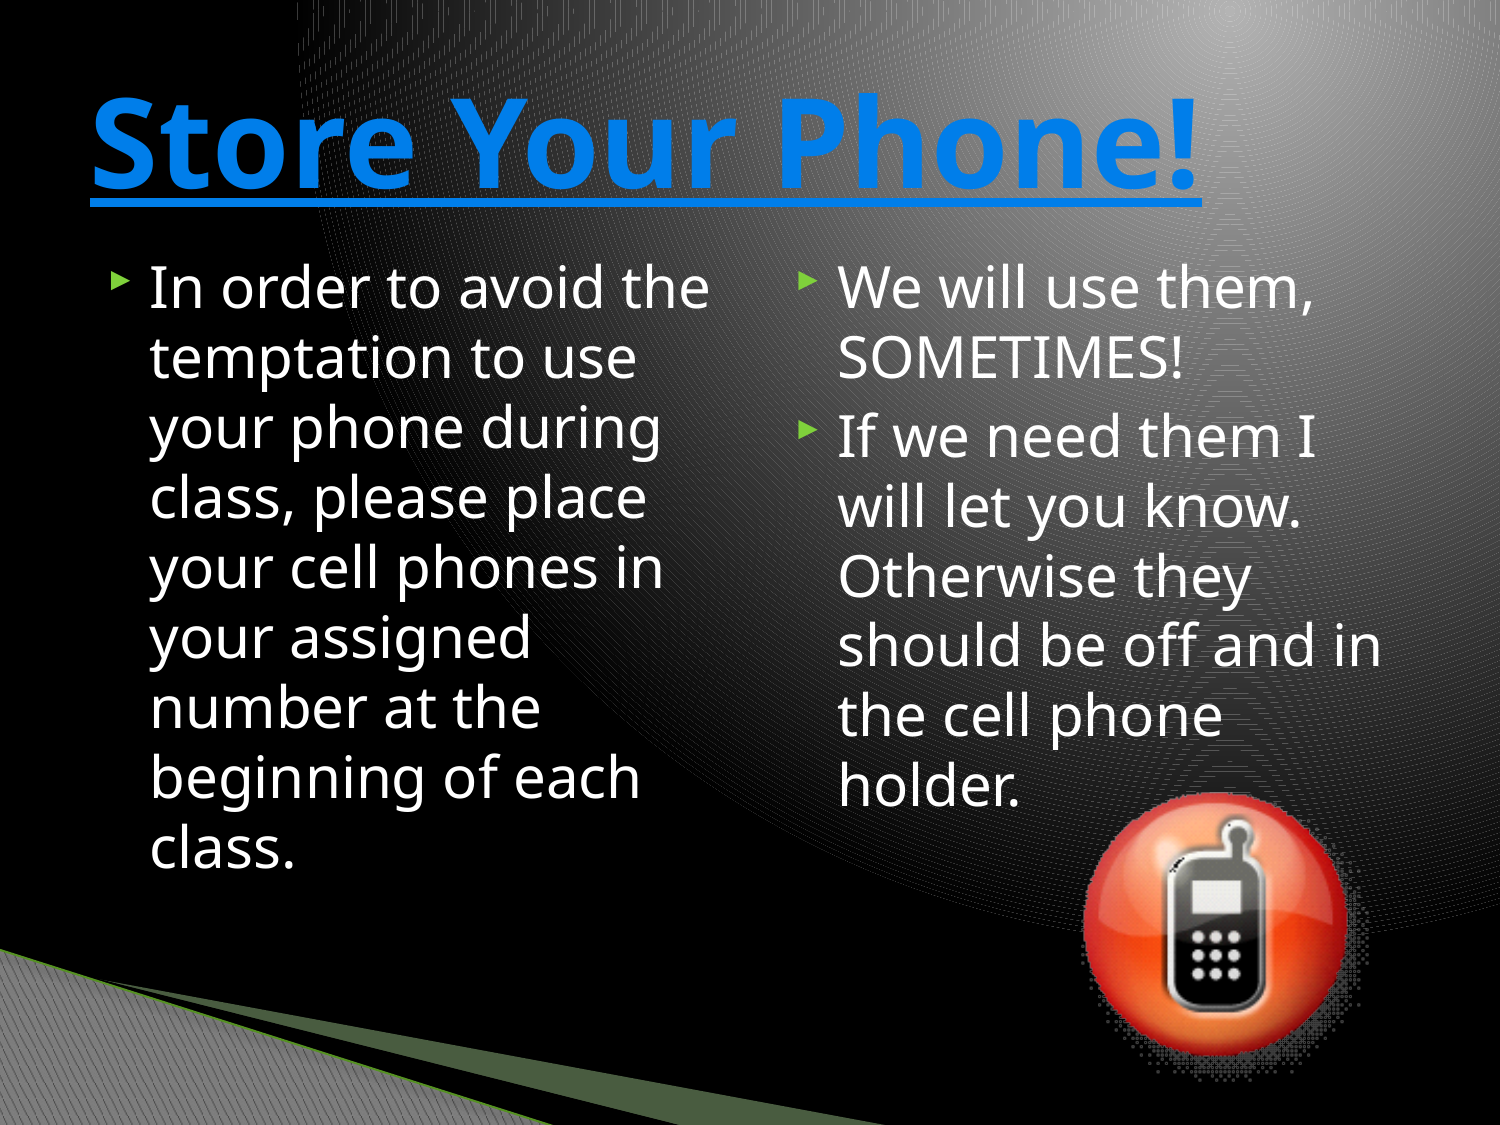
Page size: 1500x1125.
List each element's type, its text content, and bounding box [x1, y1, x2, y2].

list We will use them, SOMETIMES! If we need them I will let you know. Otherwise they should be off and in the cell phone holder. [762, 243, 1425, 986]
picture [0, 952, 543, 1125]
title Store Your Phone! [75, 45, 1425, 233]
picture [1074, 787, 1376, 1088]
list In order to avoid the temptation to use your phone during class, please place your cell phones in your assigned number at the beginning of each class. [75, 243, 738, 986]
